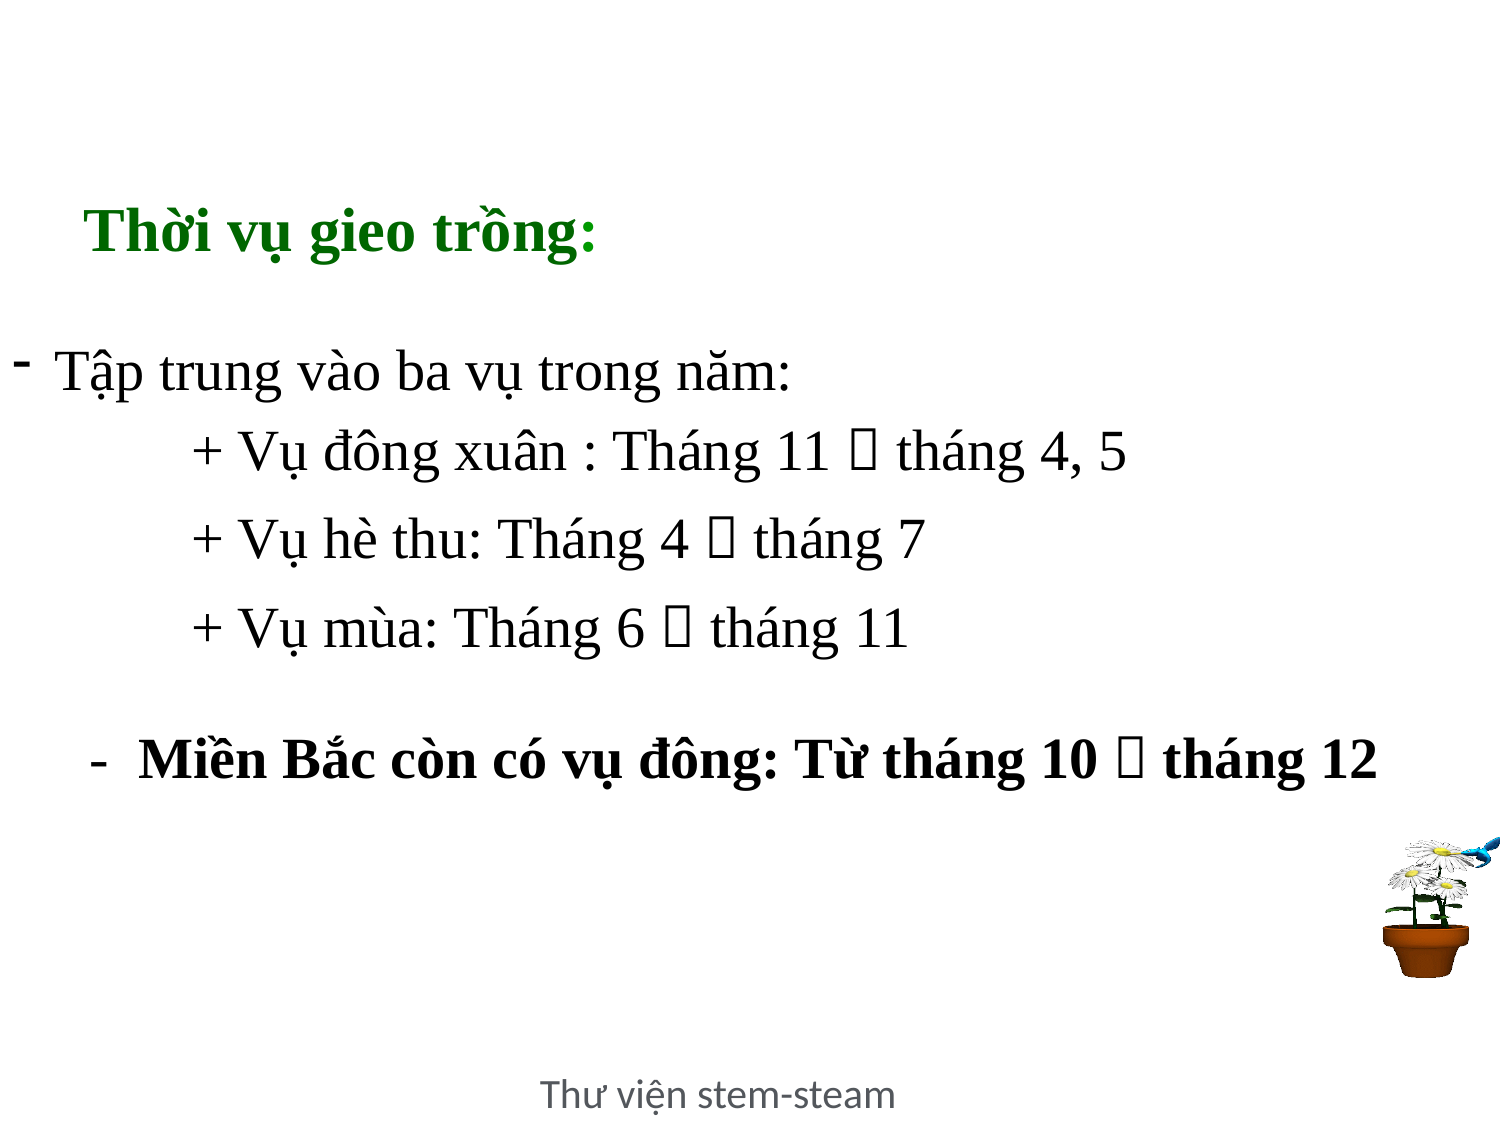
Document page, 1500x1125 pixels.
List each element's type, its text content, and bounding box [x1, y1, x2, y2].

text_box - Miền Bắc còn có vụ đông: Từ tháng 10  tháng 12 [74, 713, 1500, 798]
text_box Tập trung vào ba vụ trong năm: + Vụ đông xuân : Tháng 11  tháng 4, 5 + Vụ hè thu: Tháng 4  tháng 7 + Vụ mùa: Tháng 6  tháng 11 [0, 324, 1325, 667]
text_box Thời vụ gieo trồng: [0, 165, 699, 288]
picture [1379, 820, 1500, 990]
